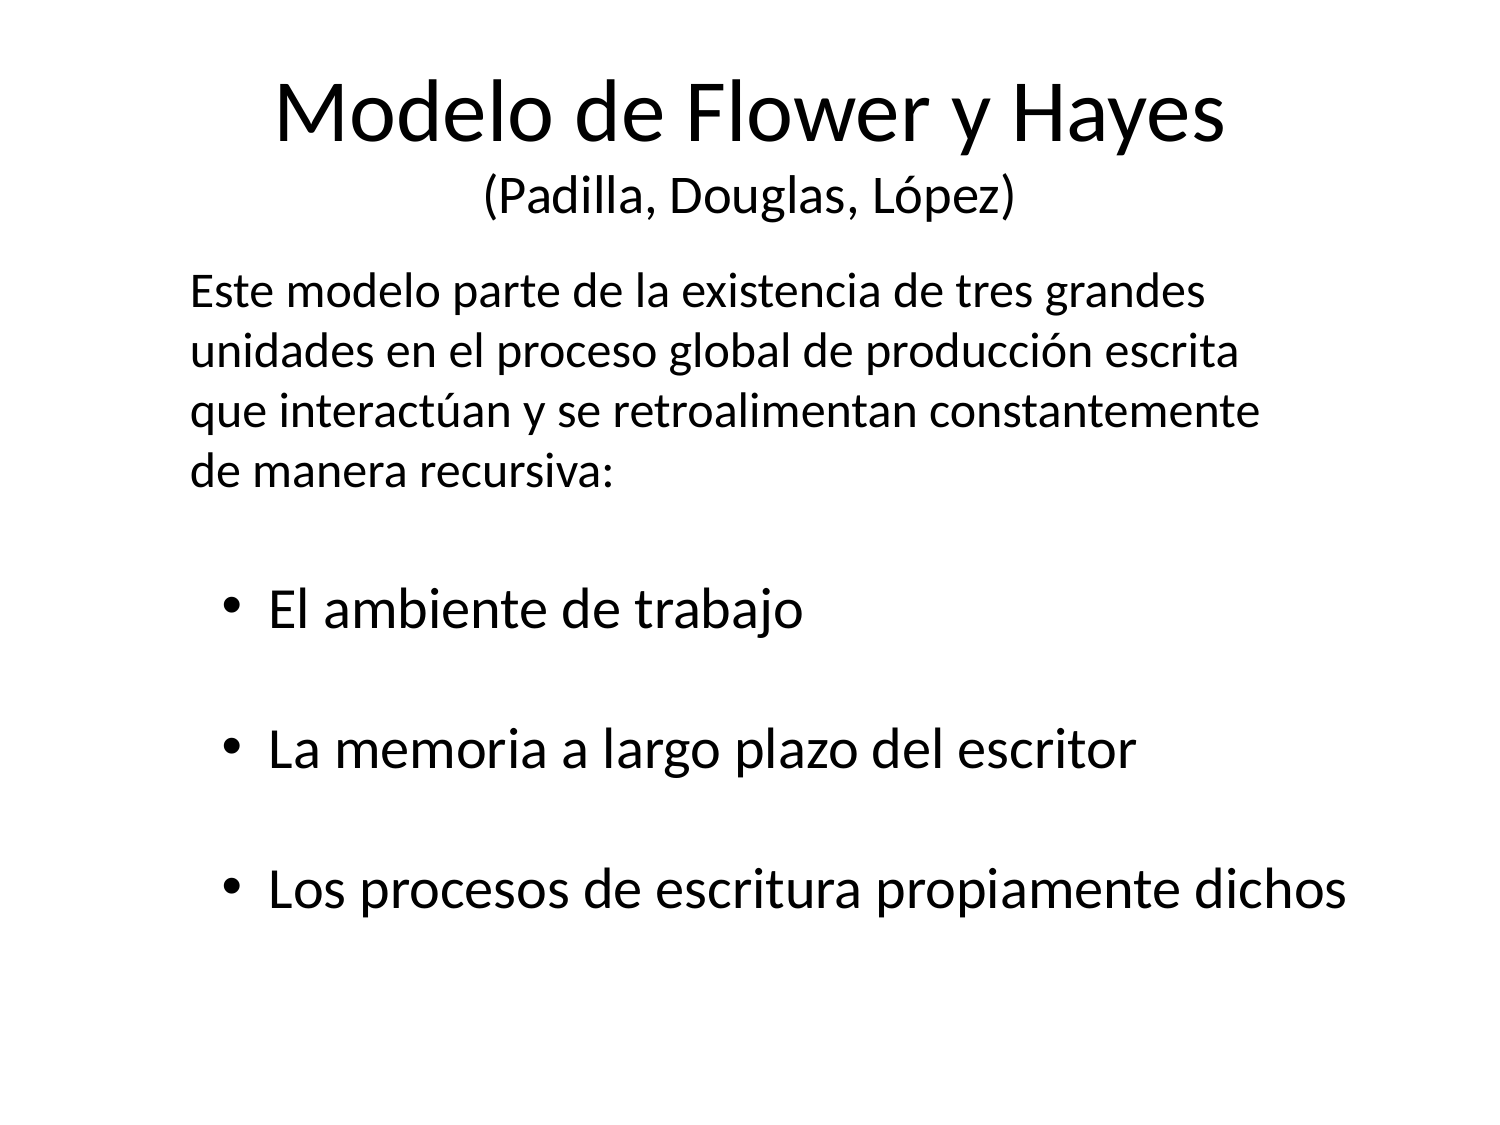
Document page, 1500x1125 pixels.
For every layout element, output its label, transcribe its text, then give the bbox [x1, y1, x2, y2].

text_box El ambiente de trabajo La memoria a largo plazo del escritor Los procesos de escritura propiamente dichos [206, 562, 1364, 928]
text_box Este modelo parte de la existencia de tres grandes unidades en el proceso global de producción escrita que interactúan y se retroalimentan constantemente de manera recursiva: [174, 249, 1338, 505]
title Modelo de Flower y Hayes (Padilla, Douglas, López) [75, 45, 1425, 233]
